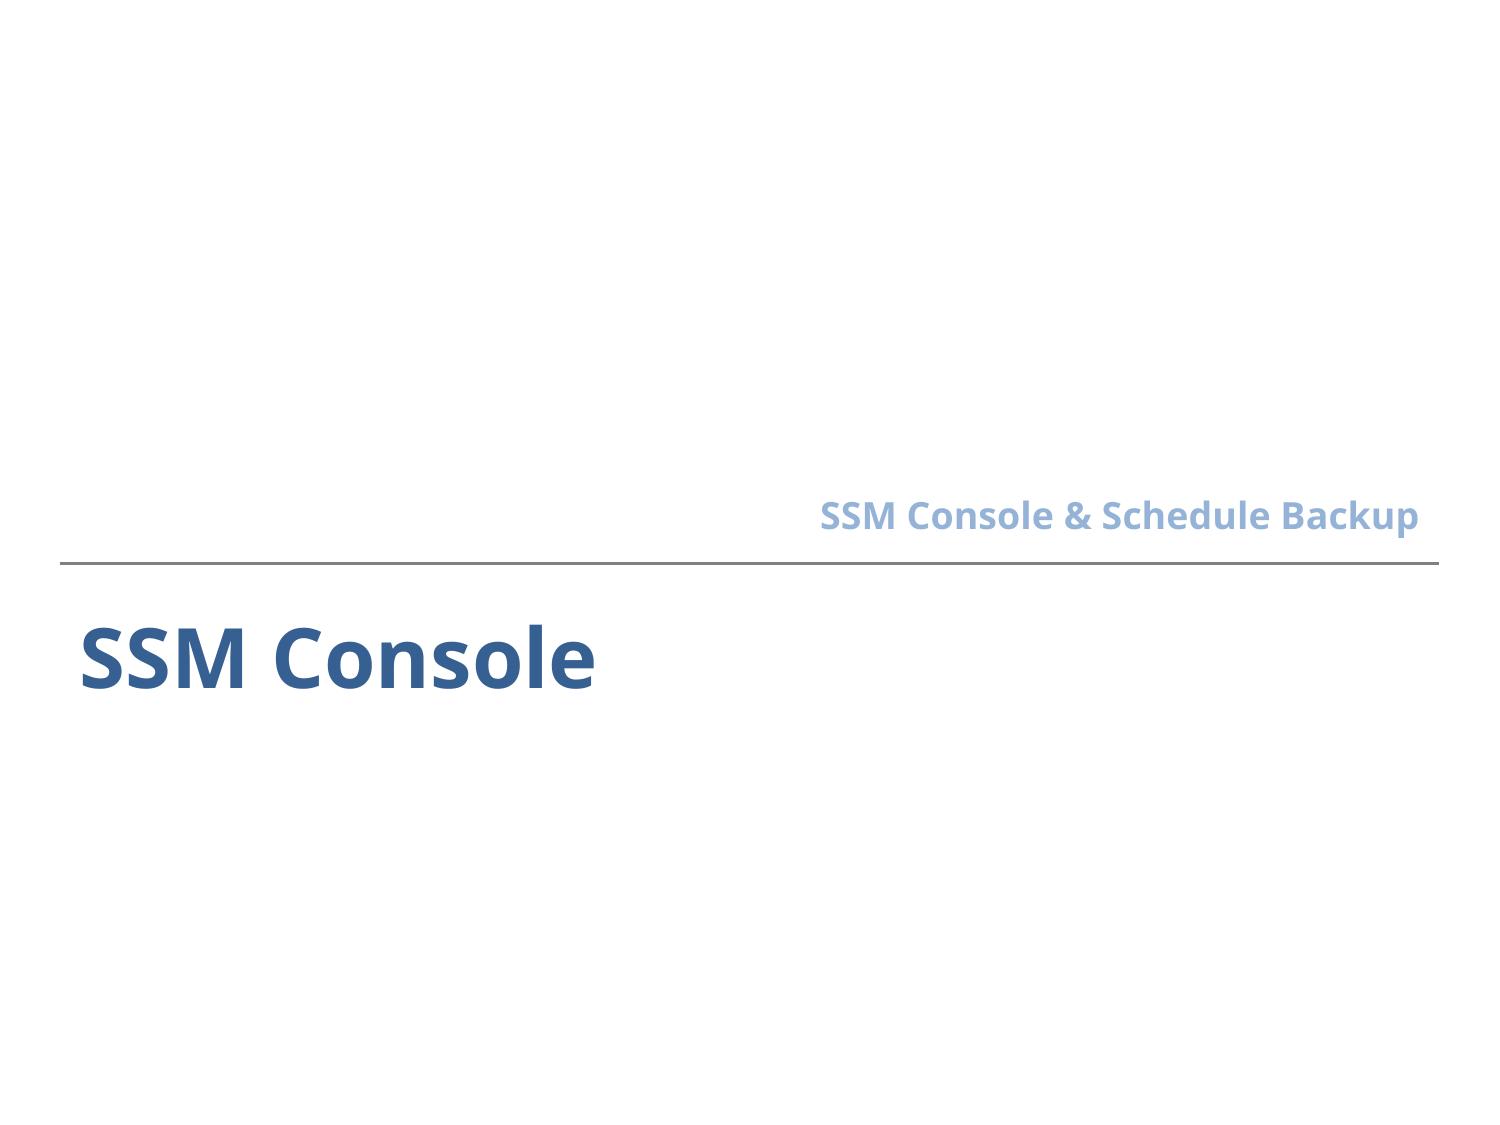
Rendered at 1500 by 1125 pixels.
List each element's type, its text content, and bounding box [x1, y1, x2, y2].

title SSM Console [64, 597, 1293, 918]
list SSM Console & Schedule Backup [64, 408, 1436, 545]
